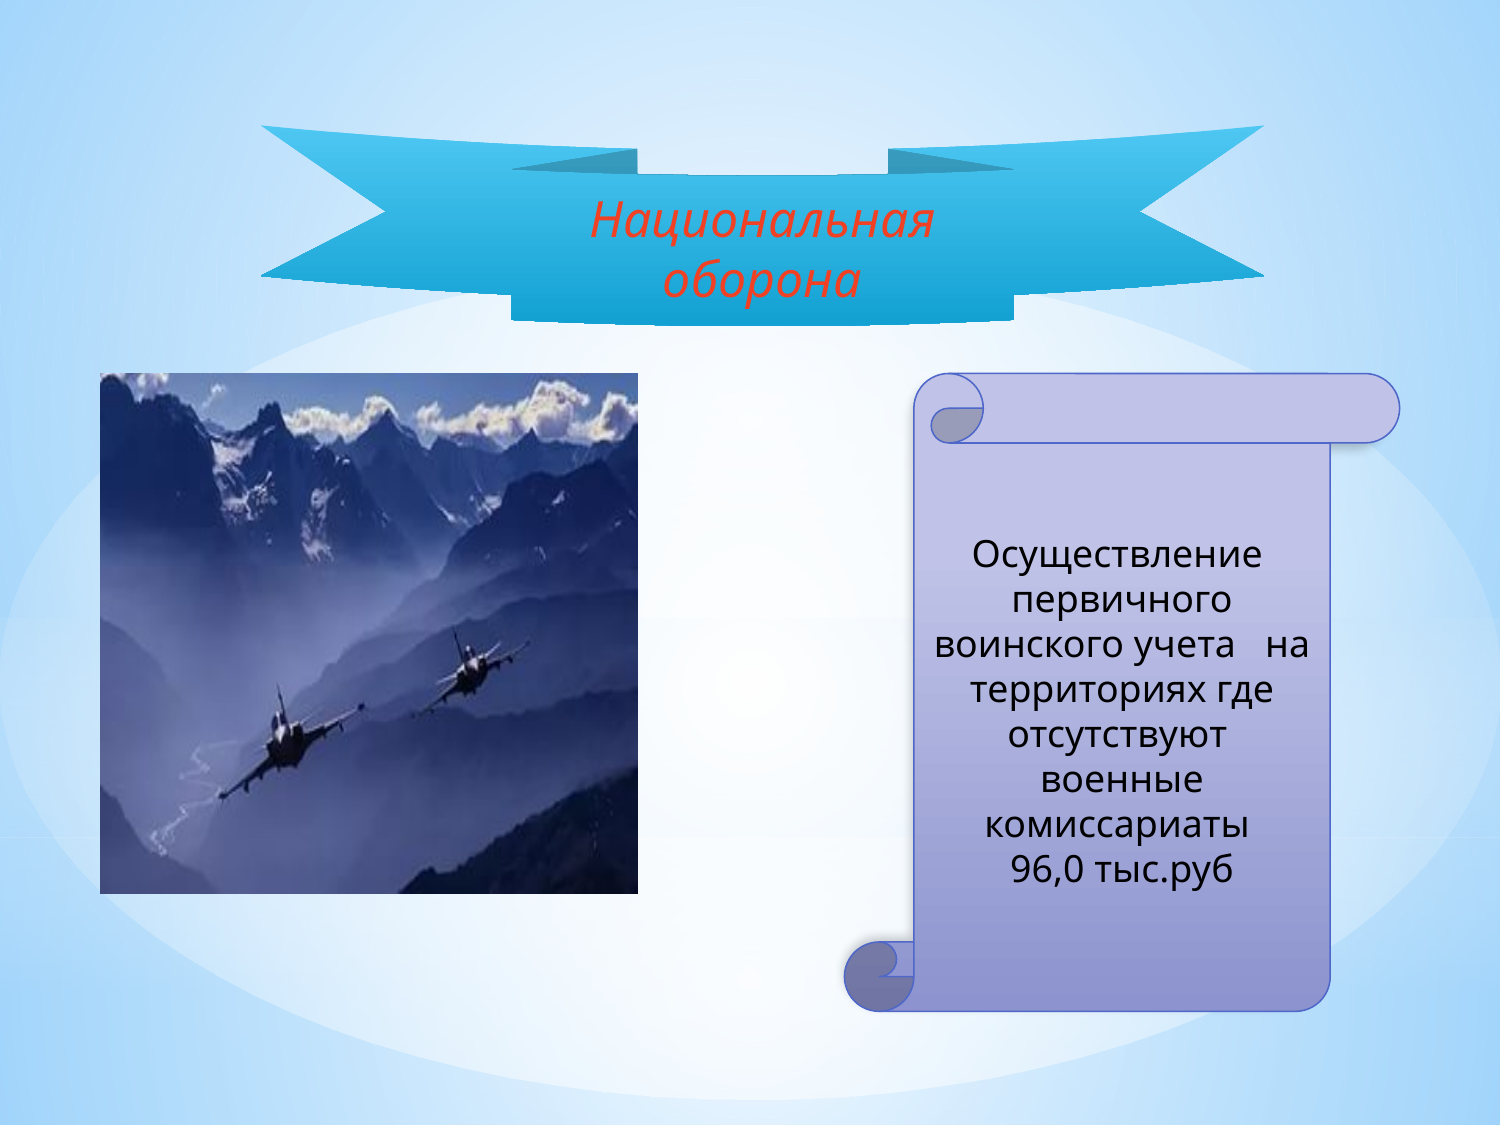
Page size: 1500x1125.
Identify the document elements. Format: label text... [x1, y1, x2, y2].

picture [100, 373, 639, 894]
text_box Осуществление первичного воинского учета на территориях где отсутствуют военные комиссариаты 96,0 тыс.руб [843, 372, 1401, 1013]
text_box Национальная оборона [260, 125, 1265, 327]
